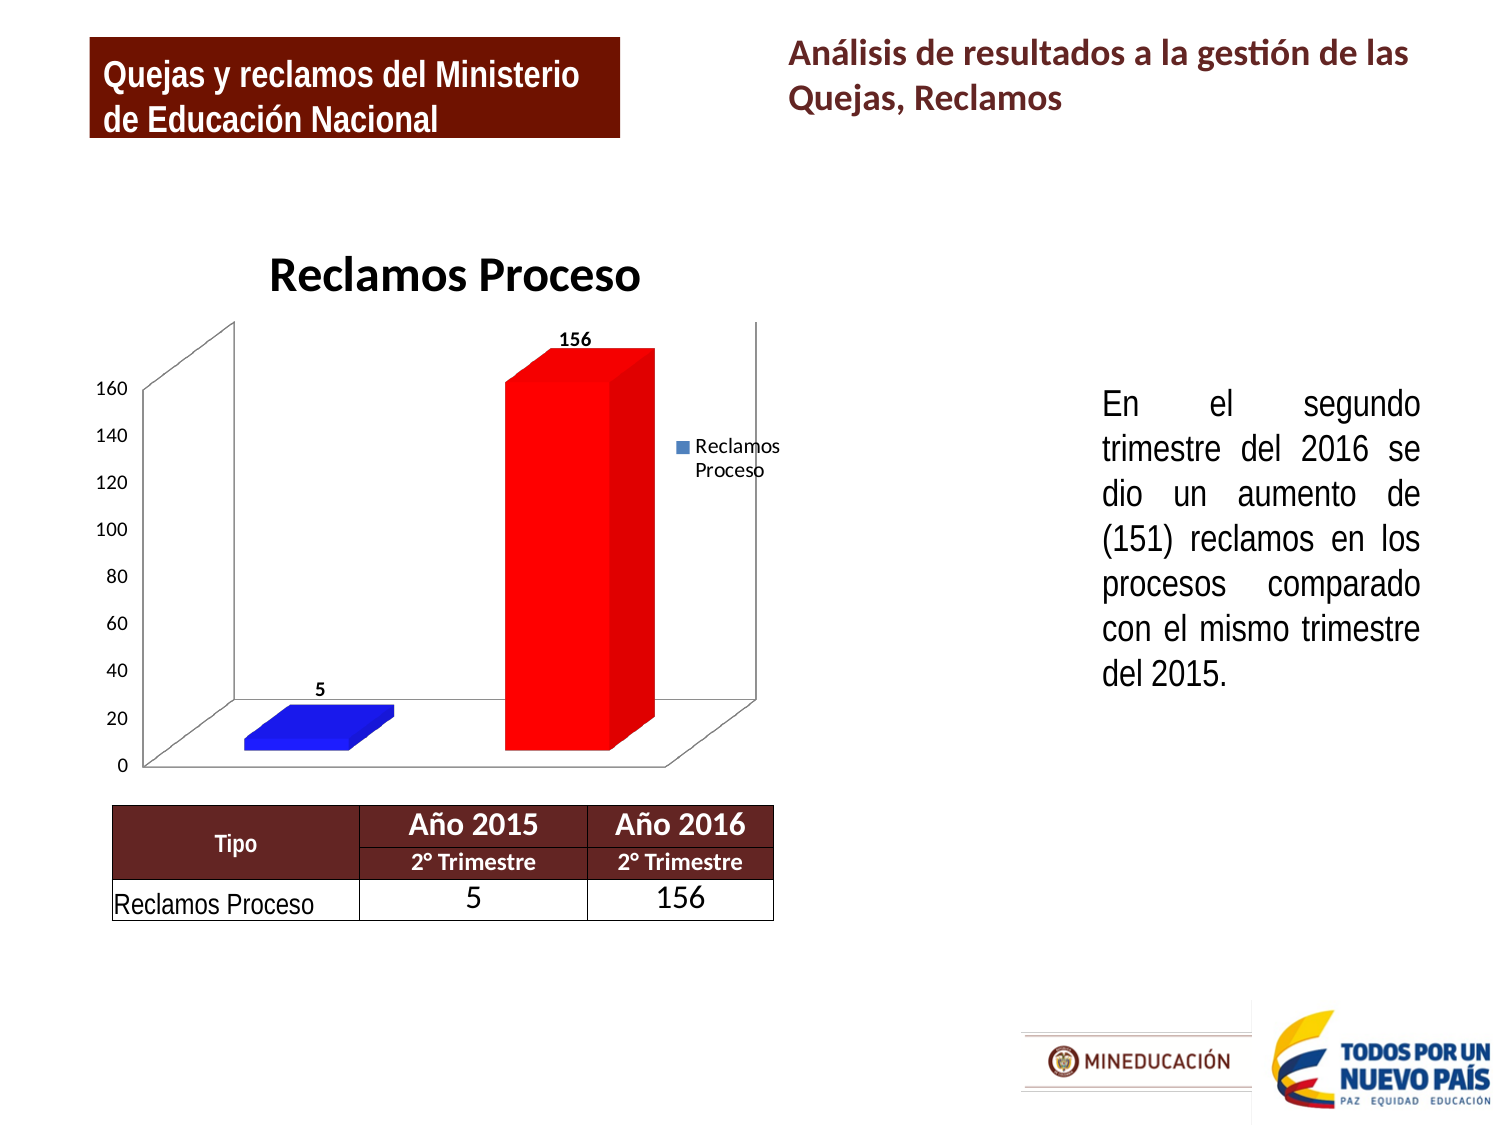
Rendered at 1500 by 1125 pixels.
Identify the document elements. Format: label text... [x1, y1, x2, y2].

text_box Análisis de resultados a la gestión de las Quejas, Reclamos [773, 20, 1500, 125]
picture [1021, 1000, 1500, 1125]
table_header Año 2015 [360, 806, 587, 847]
table_cell 5 [360, 880, 587, 920]
picture [89, 37, 621, 138]
table_header Tipo [113, 806, 359, 879]
table_header Año 2016 [588, 806, 773, 847]
table_cell 2° Trimestre [588, 848, 773, 879]
chart [89, 219, 822, 784]
table_cell Reclamos Proceso [113, 880, 359, 920]
table_cell 2° Trimestre [360, 848, 587, 879]
text_box En el segundo trimestre del 2016 se dio un aumento de (151) reclamos en los procesos comparado con el mismo trimestre del 2015. [1087, 371, 1436, 702]
table_cell 156 [588, 880, 773, 920]
